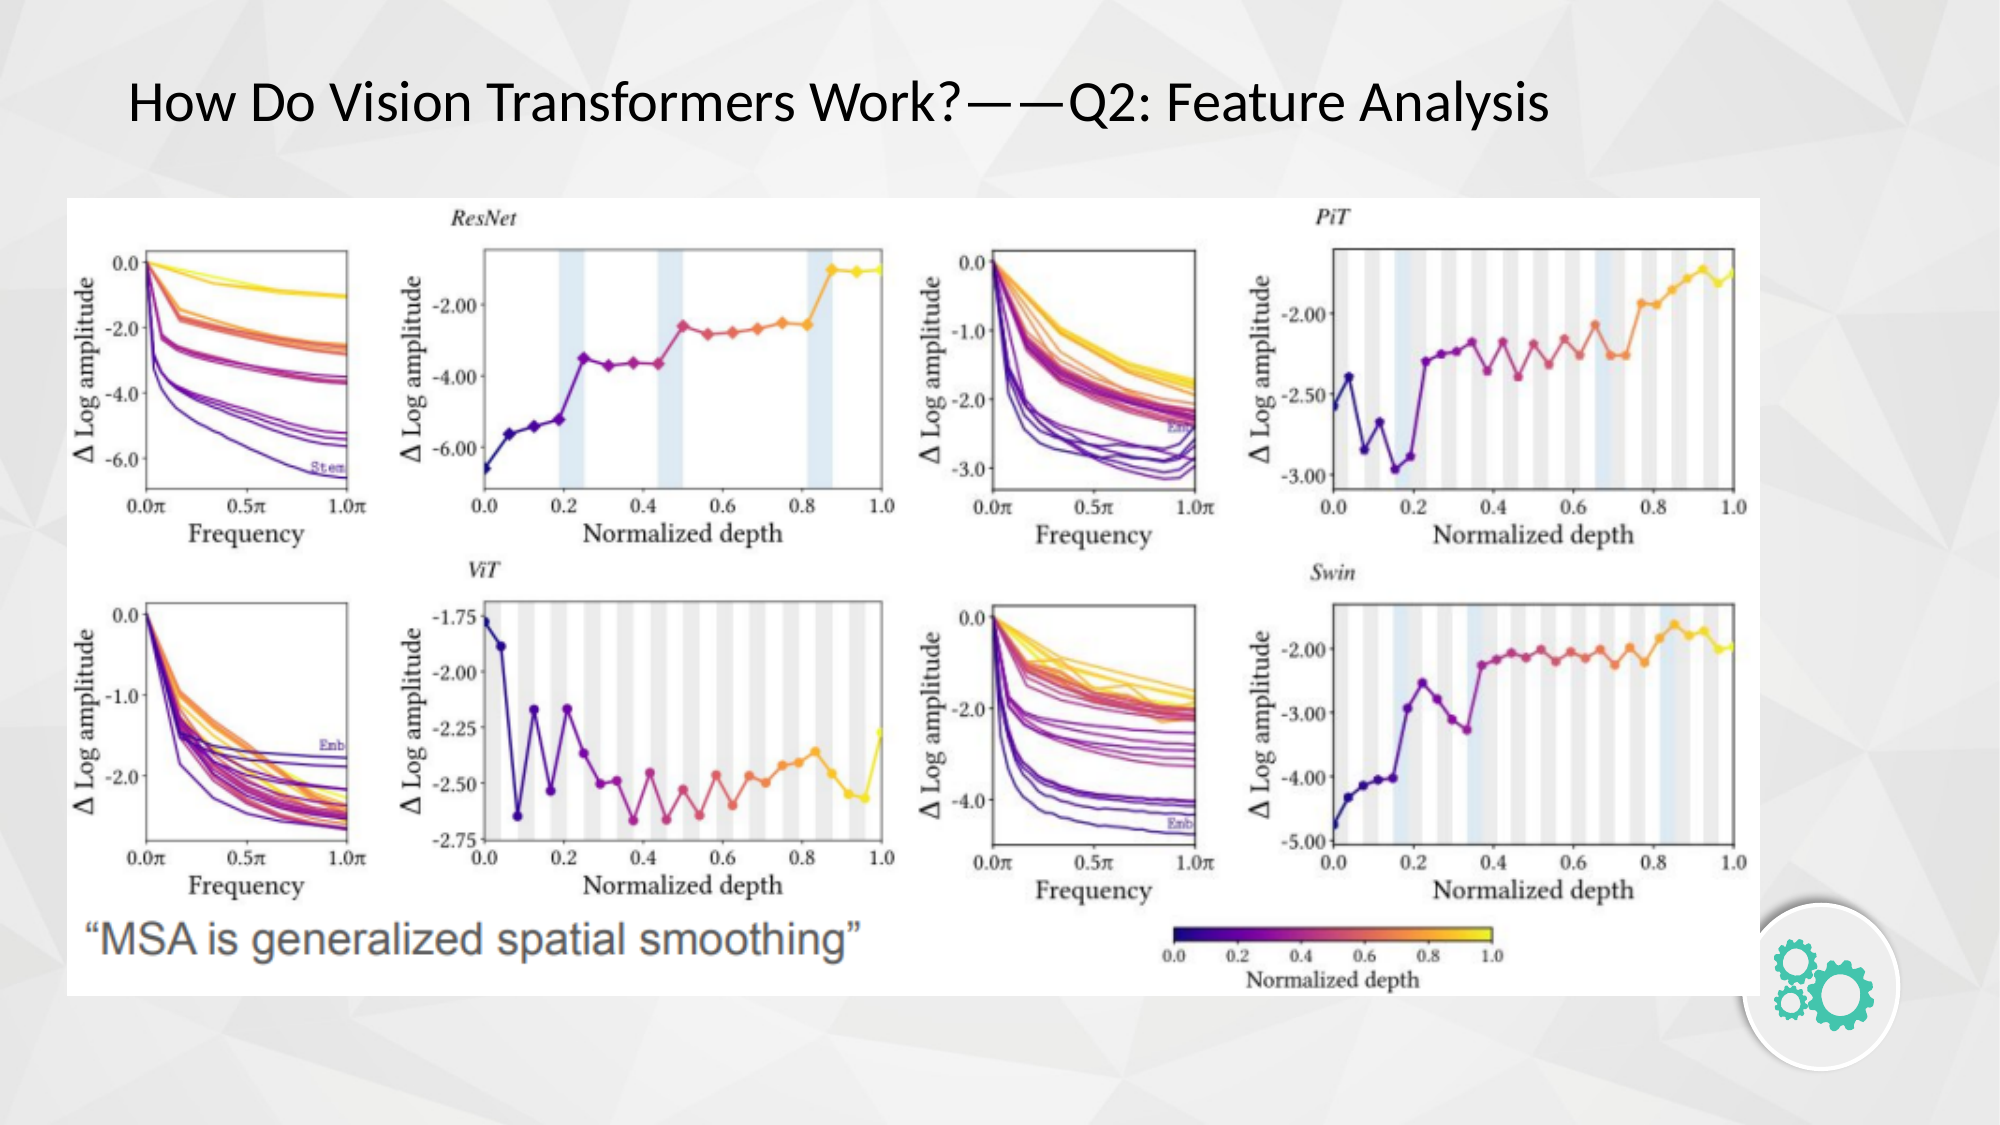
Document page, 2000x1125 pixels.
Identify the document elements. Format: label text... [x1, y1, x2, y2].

text_box How Do Vision Transformers Work?——Q2: Feature Analysis [113, 55, 1818, 141]
picture [0, 0, 2000, 1125]
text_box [1743, 904, 1899, 1070]
